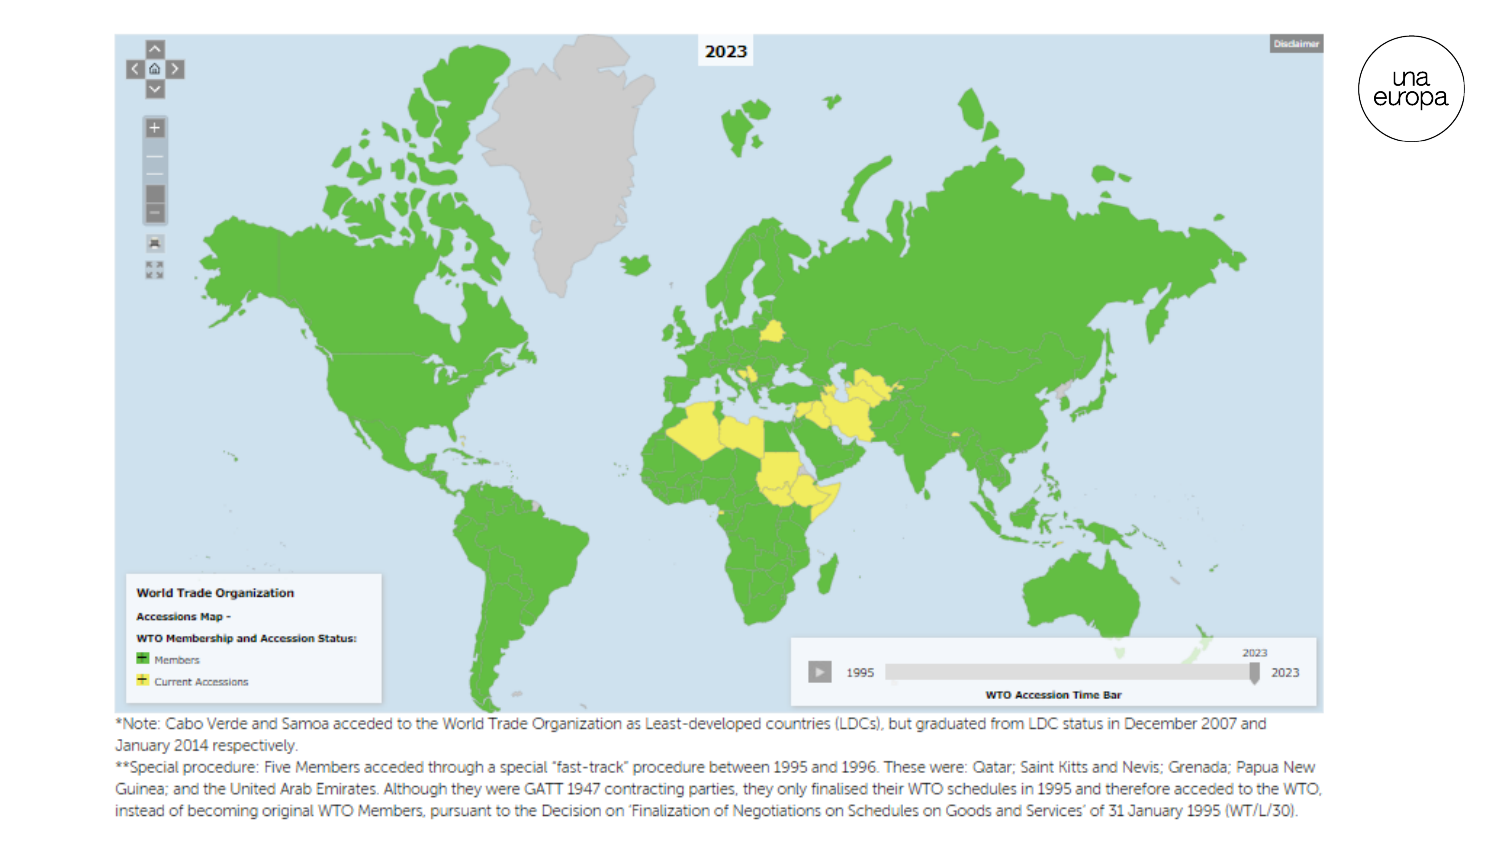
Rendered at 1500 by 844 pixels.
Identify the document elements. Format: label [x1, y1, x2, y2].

picture [1358, 35, 1465, 142]
picture [93, 26, 1337, 844]
